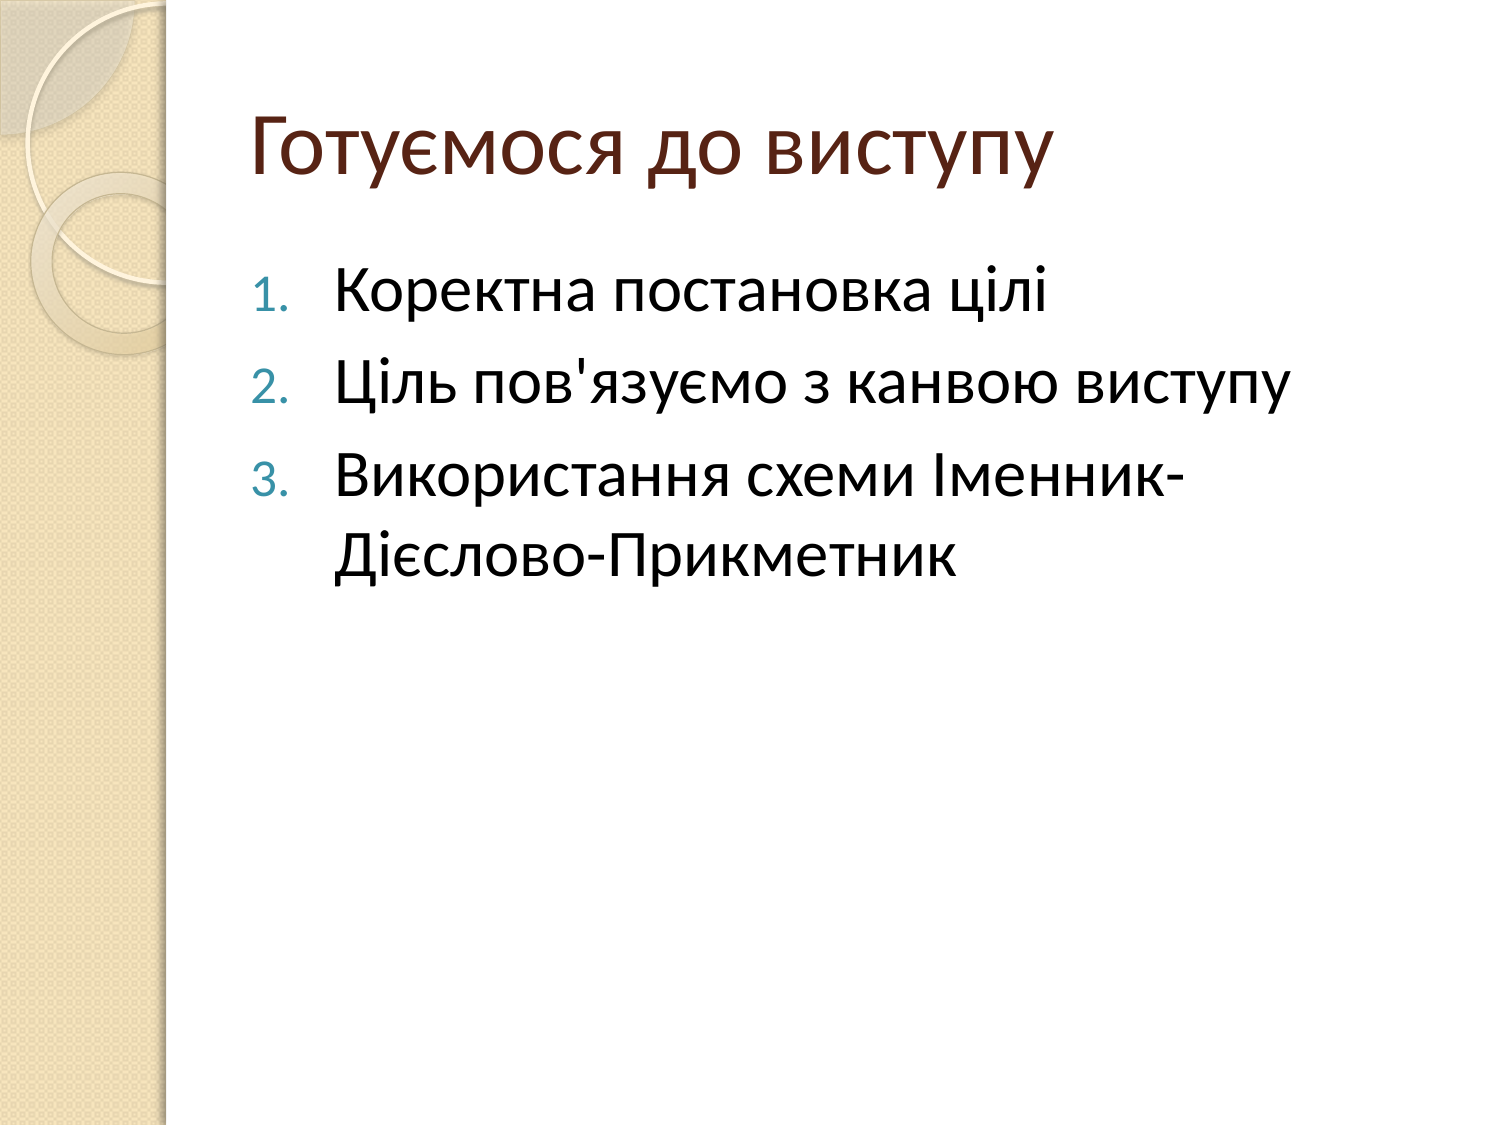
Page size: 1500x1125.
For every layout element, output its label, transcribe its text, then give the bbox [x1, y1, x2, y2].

list Коректна постановка цілі Ціль пов'язуємо з канвою виступу Використання схеми Іменник-Дієслово-Прикметник [235, 237, 1466, 1025]
title Готуємося до виступу [235, 45, 1466, 233]
